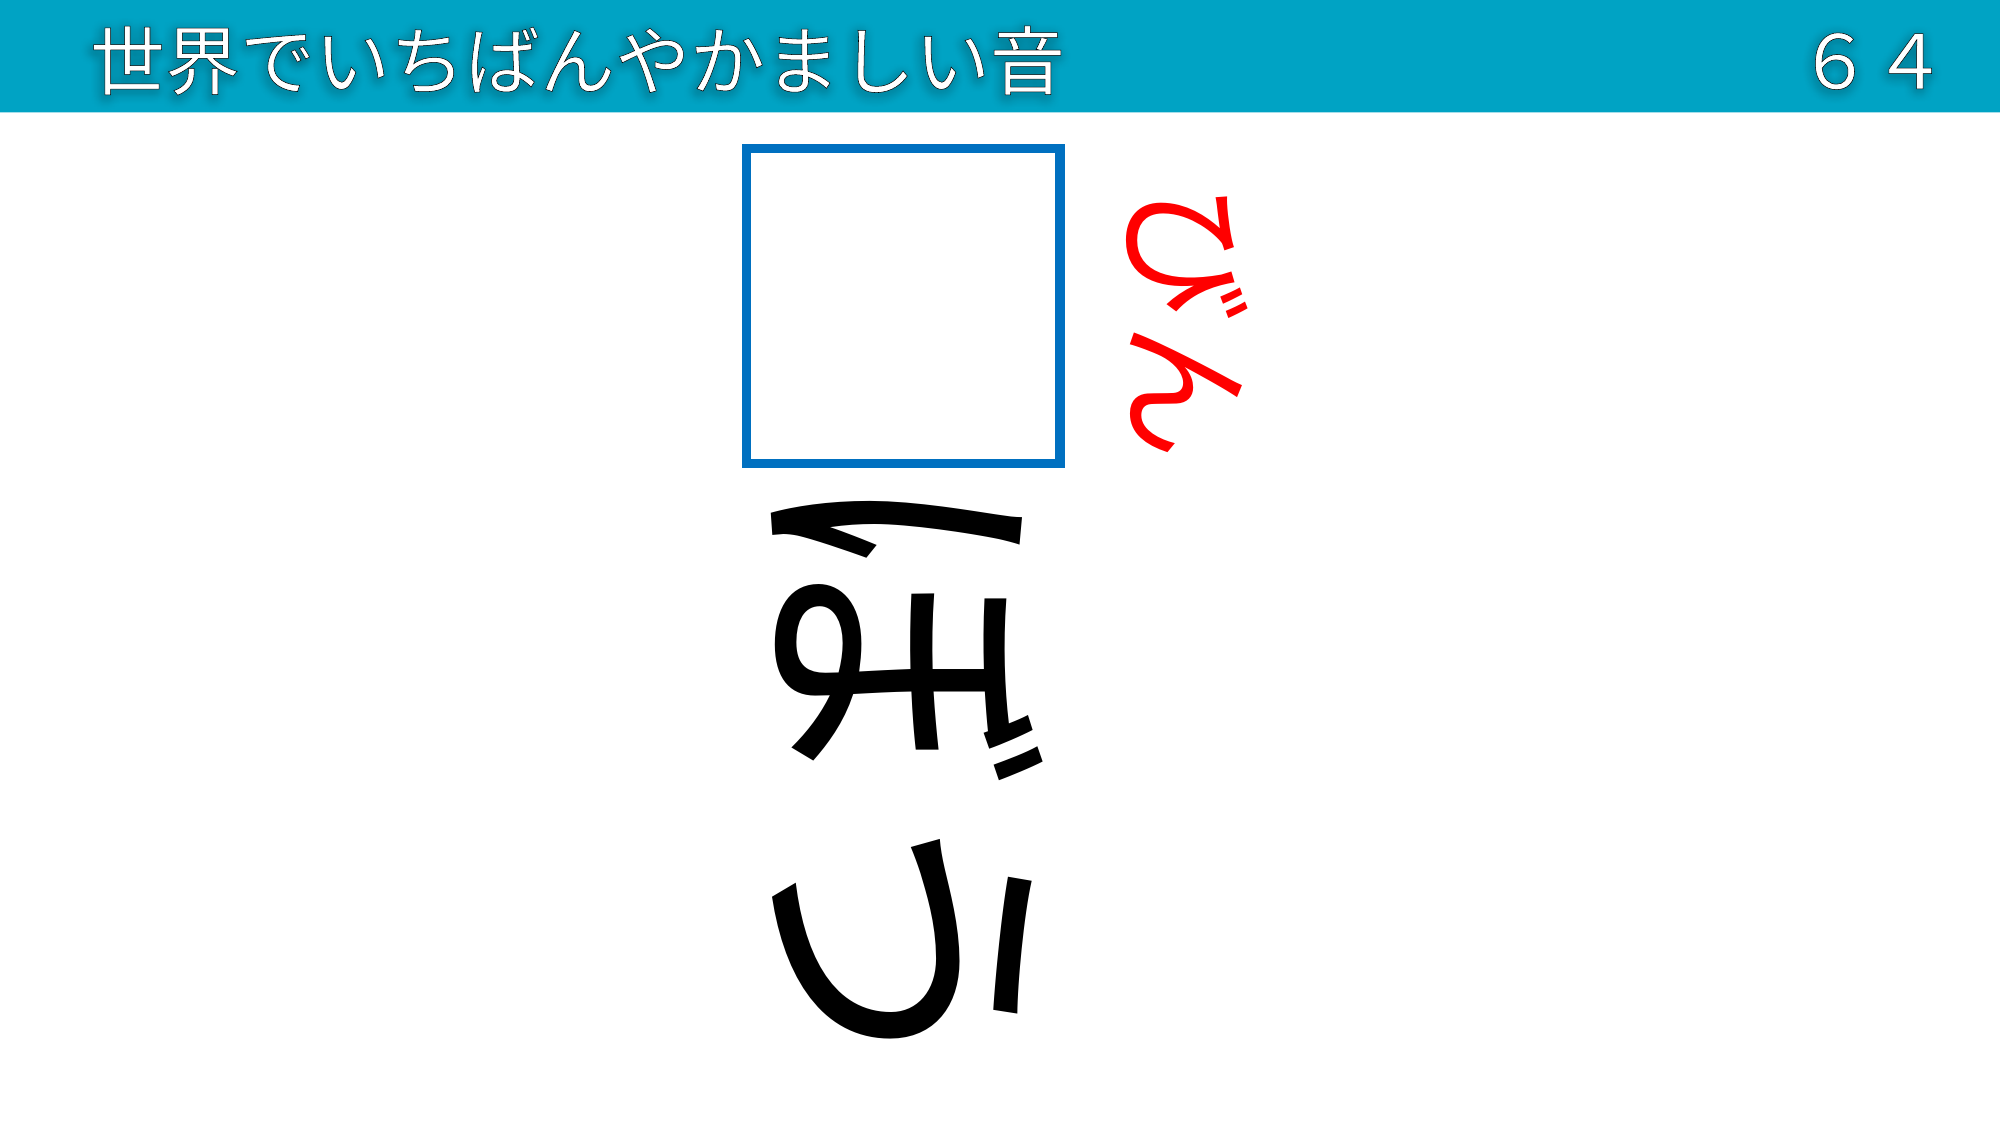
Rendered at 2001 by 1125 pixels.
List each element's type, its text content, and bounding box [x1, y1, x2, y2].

text_box 貧ぼう [698, 147, 1108, 1125]
text_box びん [1083, 170, 1281, 463]
text_box [745, 147, 1061, 465]
text_box 世界でいちばんやかましい音 [75, 6, 1095, 112]
text_box [0, 0, 2000, 113]
text_box ６４ [1782, 6, 1963, 112]
